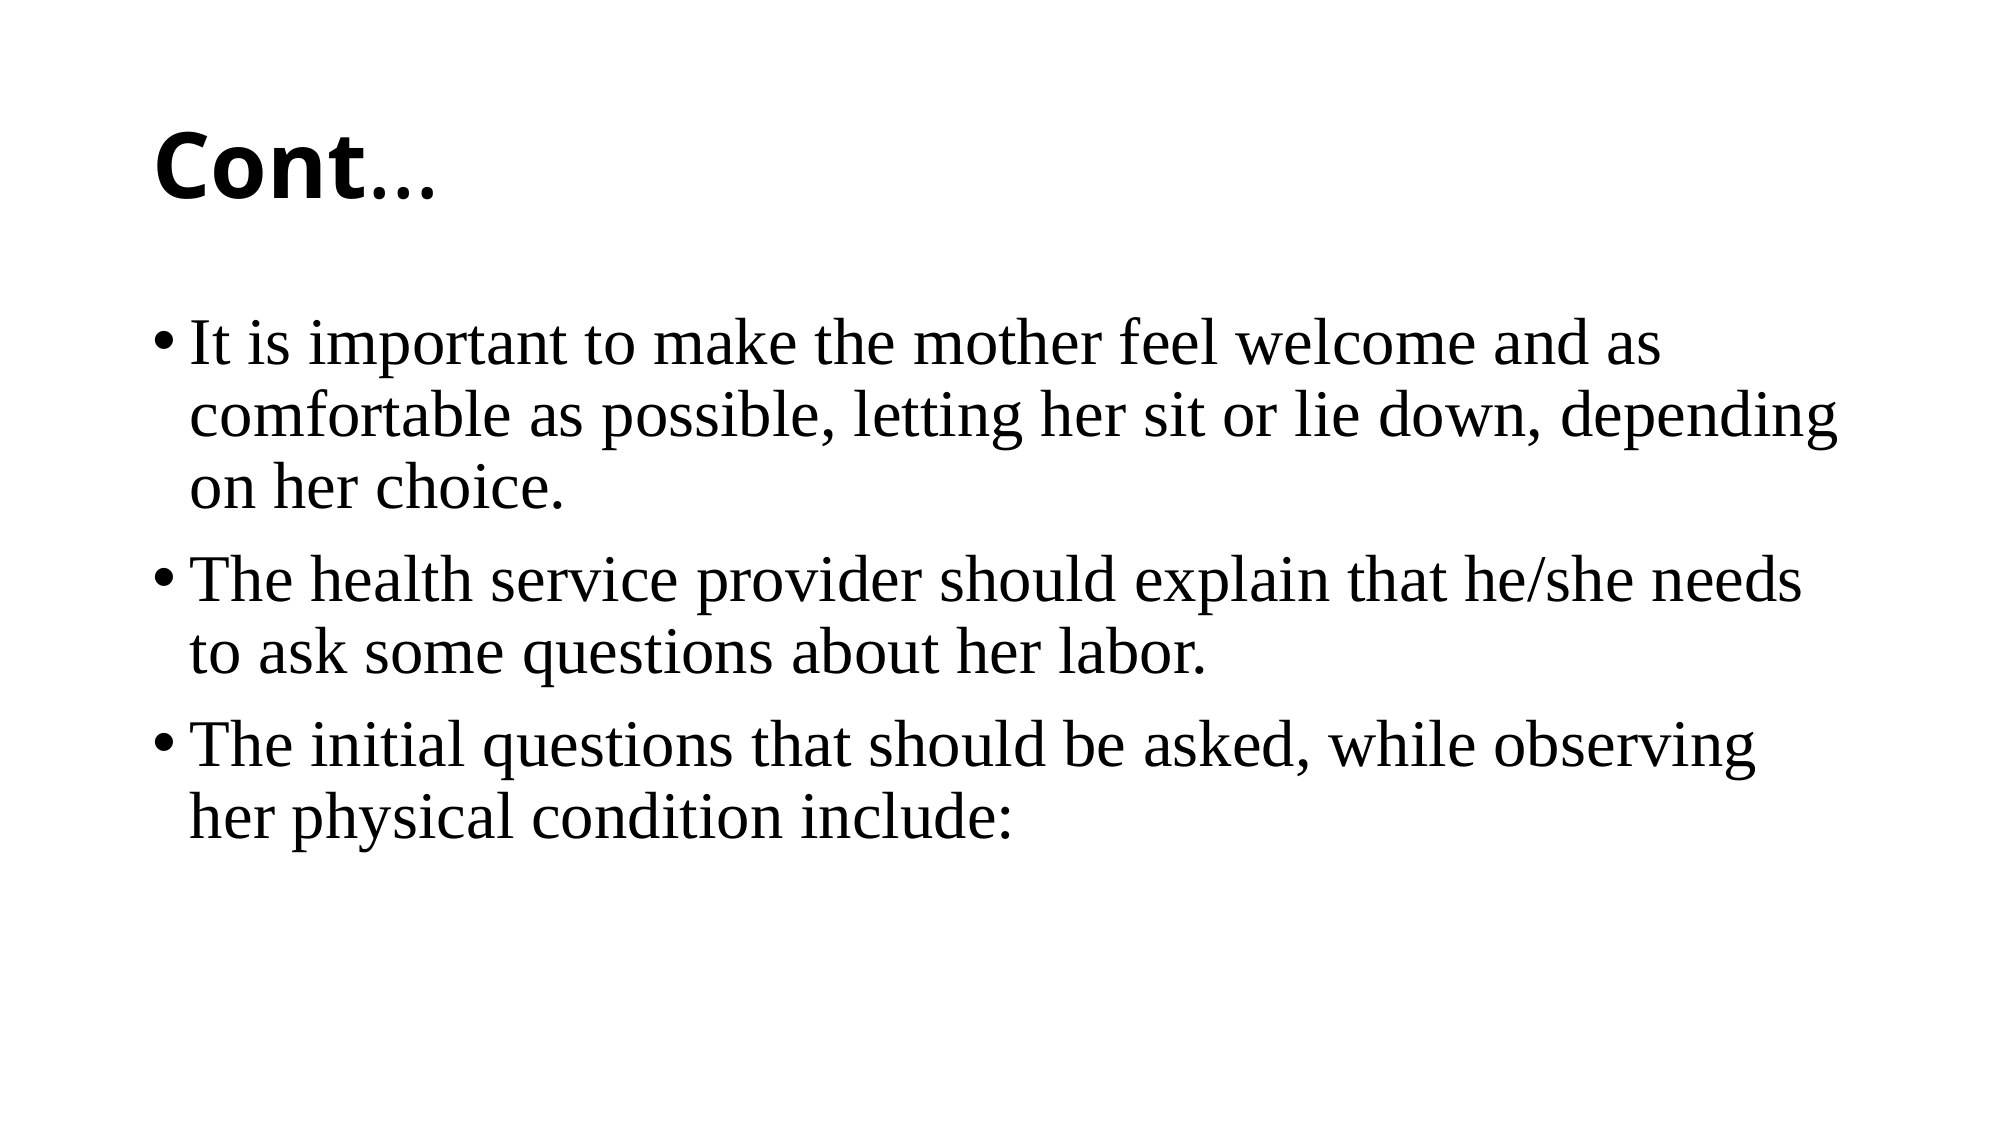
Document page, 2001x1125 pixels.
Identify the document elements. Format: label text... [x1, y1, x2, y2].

title Cont… [137, 59, 1863, 278]
list It is important to make the mother feel welcome and as comfortable as possible, letting her sit or lie down, depending on her choice. The health service provider should explain that he/she needs to ask some questions about her labor. The initial questions that should be asked, while observing her physical condition include: [137, 299, 1863, 1014]
